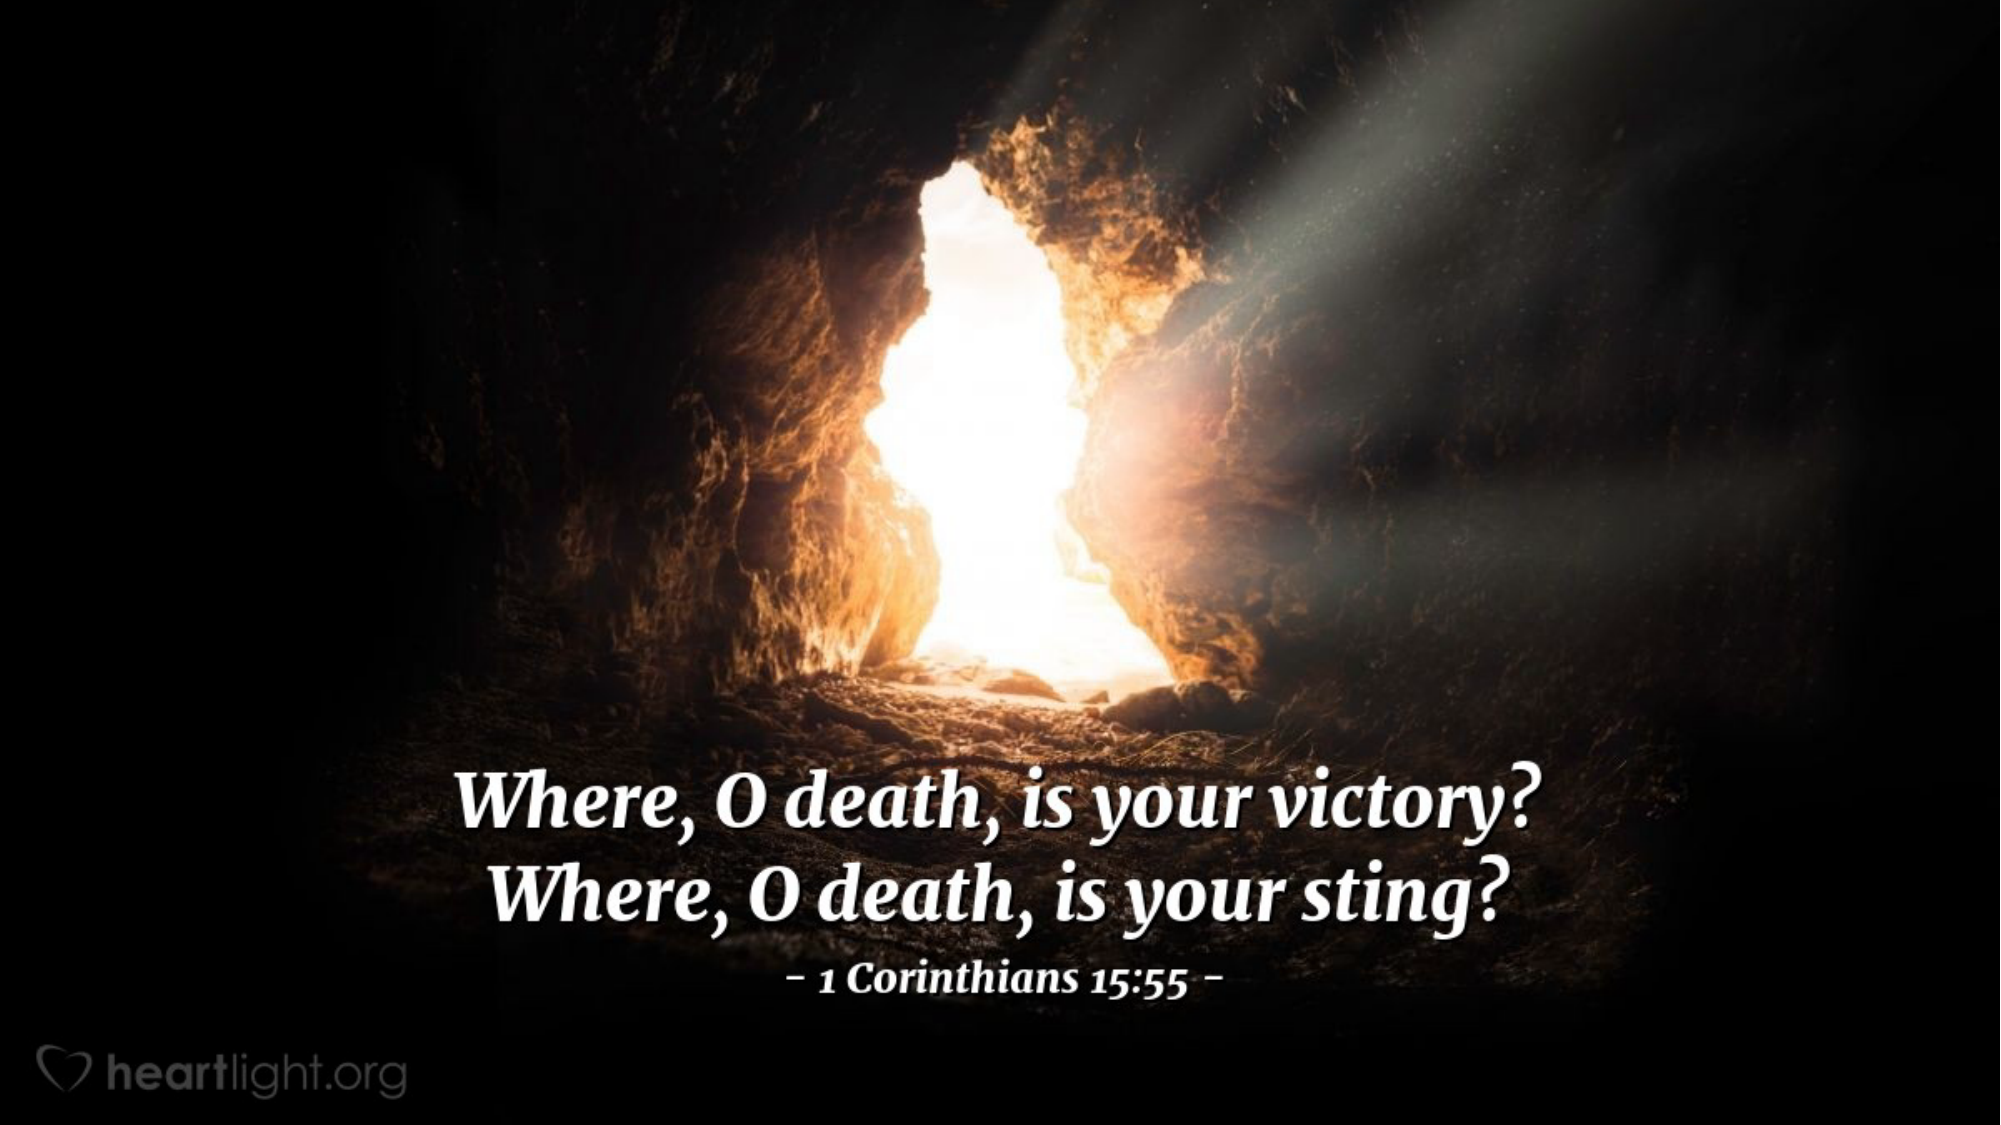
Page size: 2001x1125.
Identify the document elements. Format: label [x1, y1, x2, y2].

list [0, 0, 2000, 1125]
